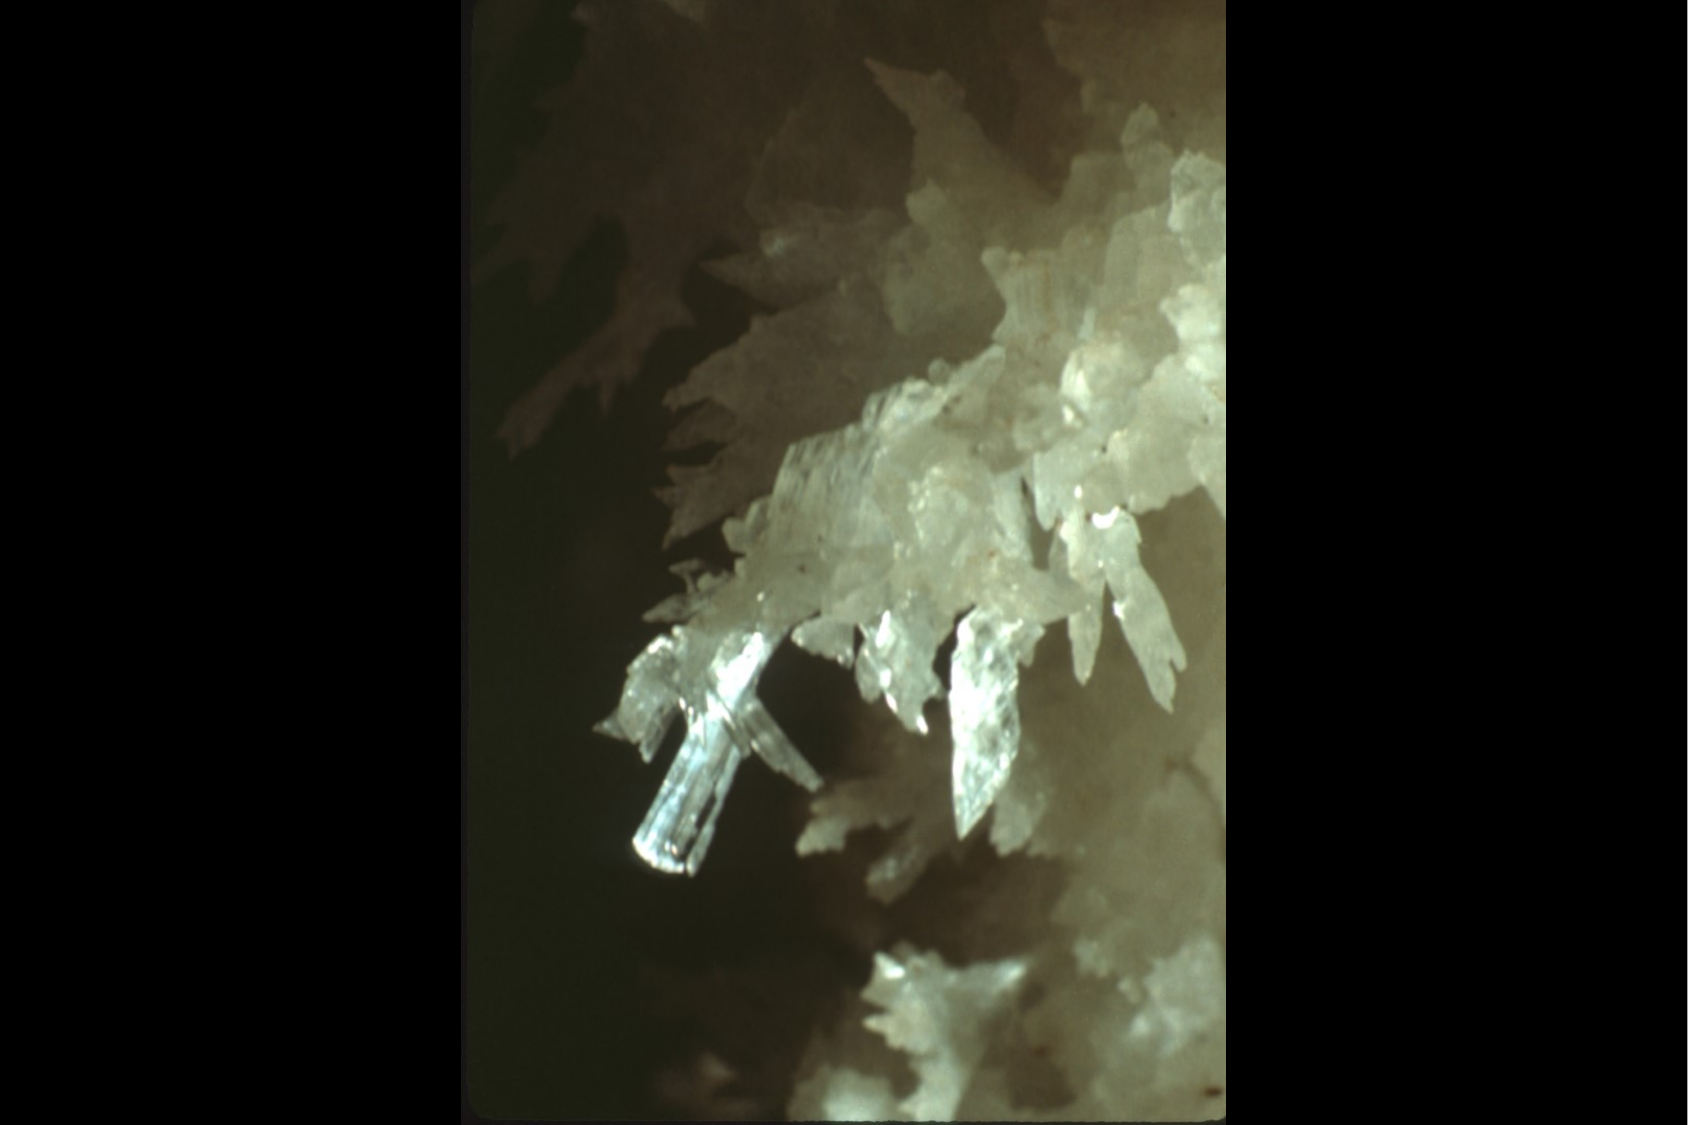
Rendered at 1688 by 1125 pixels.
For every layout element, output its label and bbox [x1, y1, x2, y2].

picture [461, 0, 1227, 1125]
